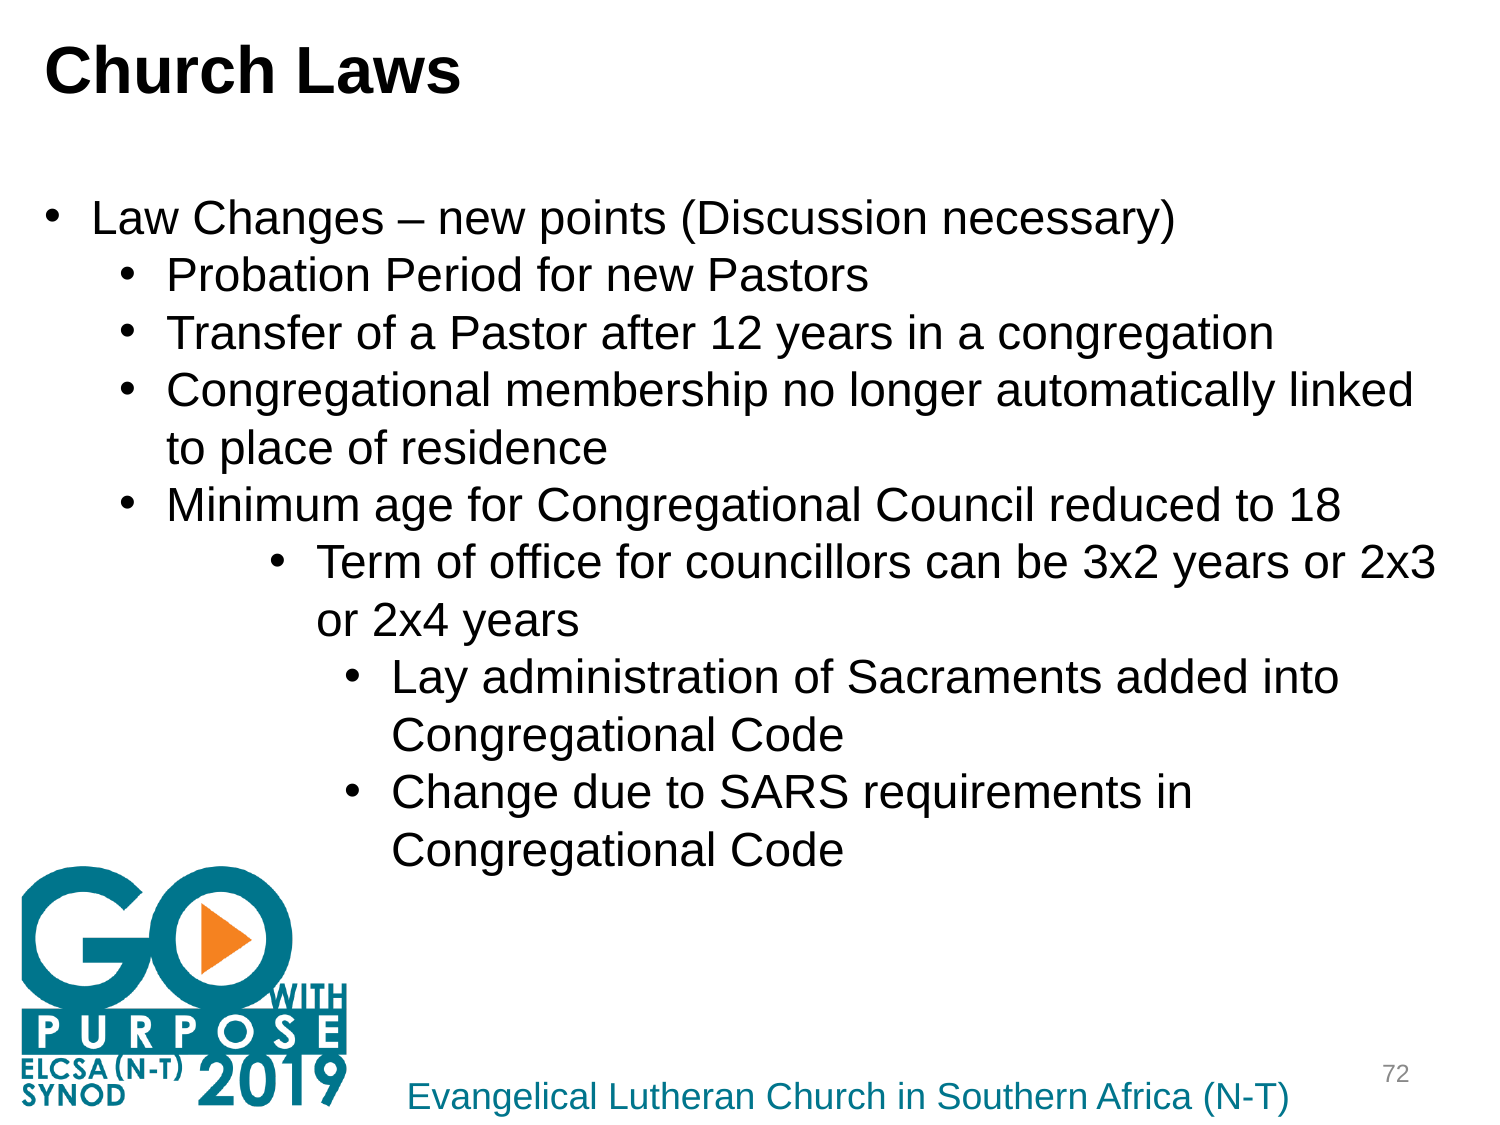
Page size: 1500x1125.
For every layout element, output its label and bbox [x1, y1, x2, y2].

text_box [0, 19, 1471, 1125]
slide_number [1306, 1042, 1425, 1103]
